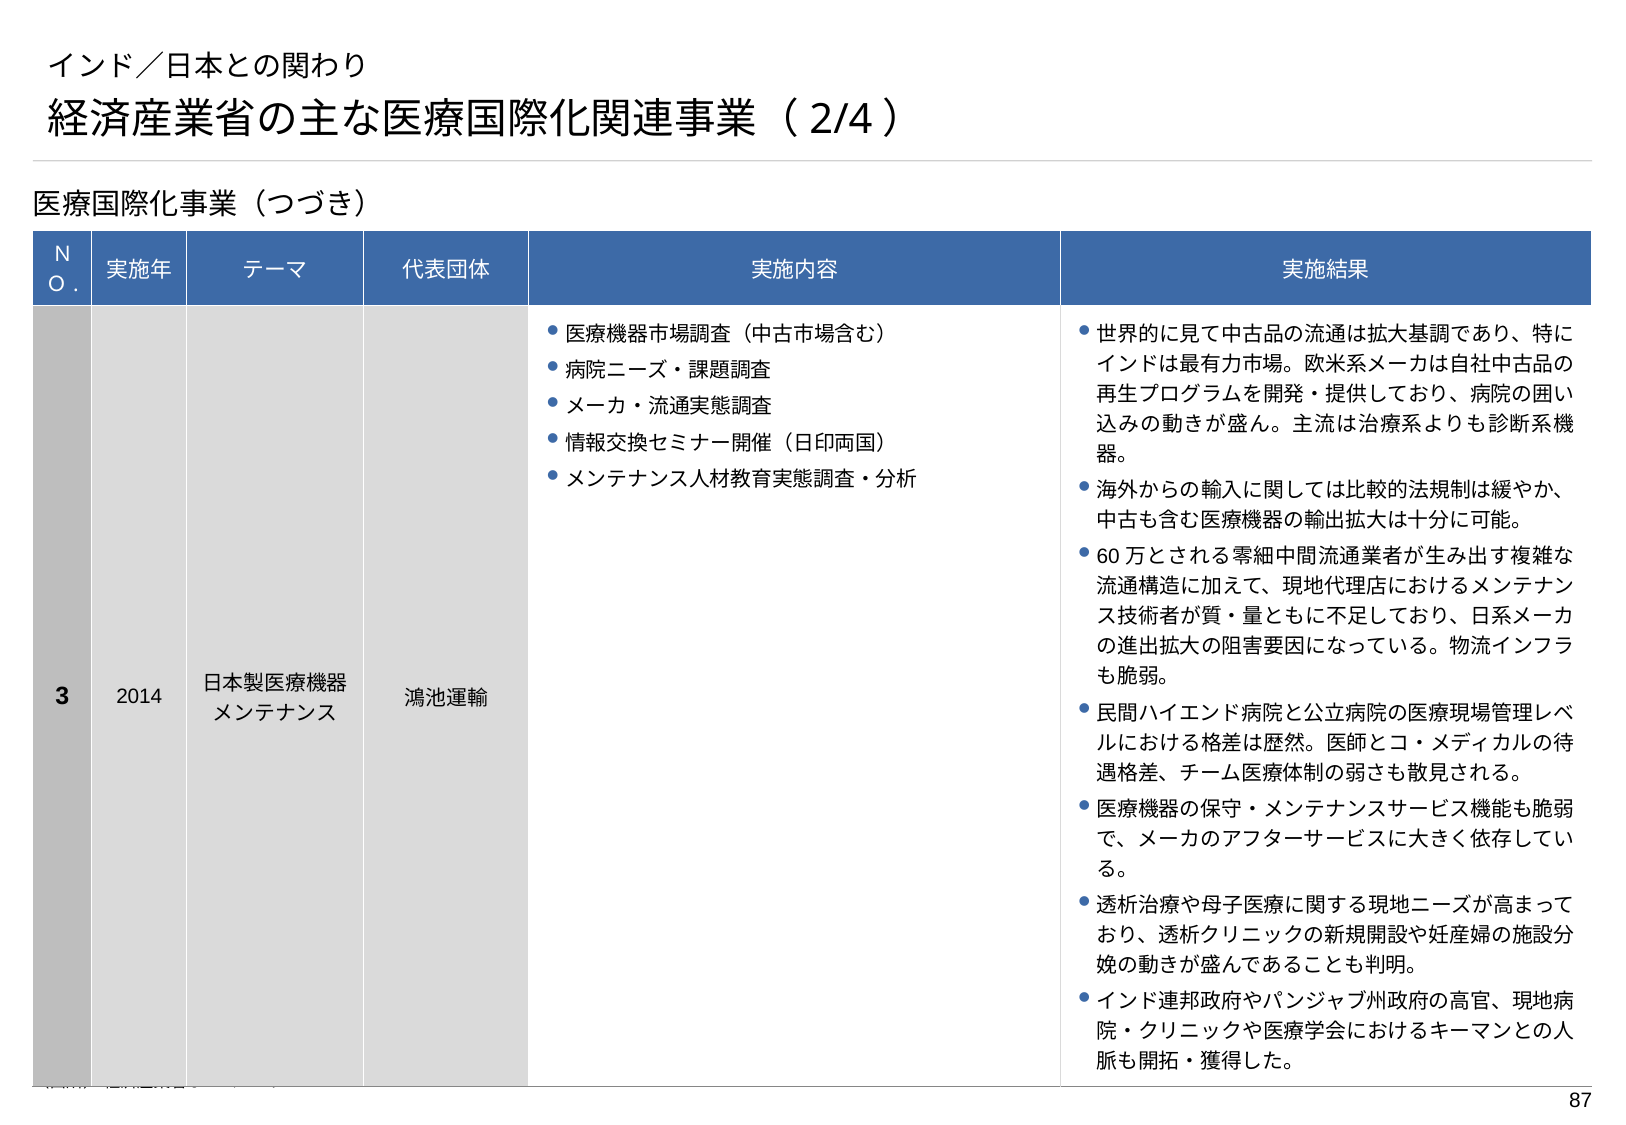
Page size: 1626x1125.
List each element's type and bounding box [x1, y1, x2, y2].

table_header [187, 231, 363, 305]
table_header [33, 231, 91, 305]
text_box [32, 1087, 1534, 1094]
table_cell [364, 306, 528, 1086]
table_cell [1061, 306, 1591, 1086]
table_cell [92, 306, 186, 1086]
title [32, 30, 1593, 90]
table_header [92, 231, 186, 305]
table_cell [33, 306, 91, 1086]
table_cell [529, 306, 1060, 1086]
table_header [364, 231, 528, 305]
table_header [529, 231, 1060, 305]
table_cell [187, 306, 363, 1086]
table_header [1061, 231, 1591, 305]
list [32, 90, 1593, 149]
text_box [32, 172, 1593, 232]
